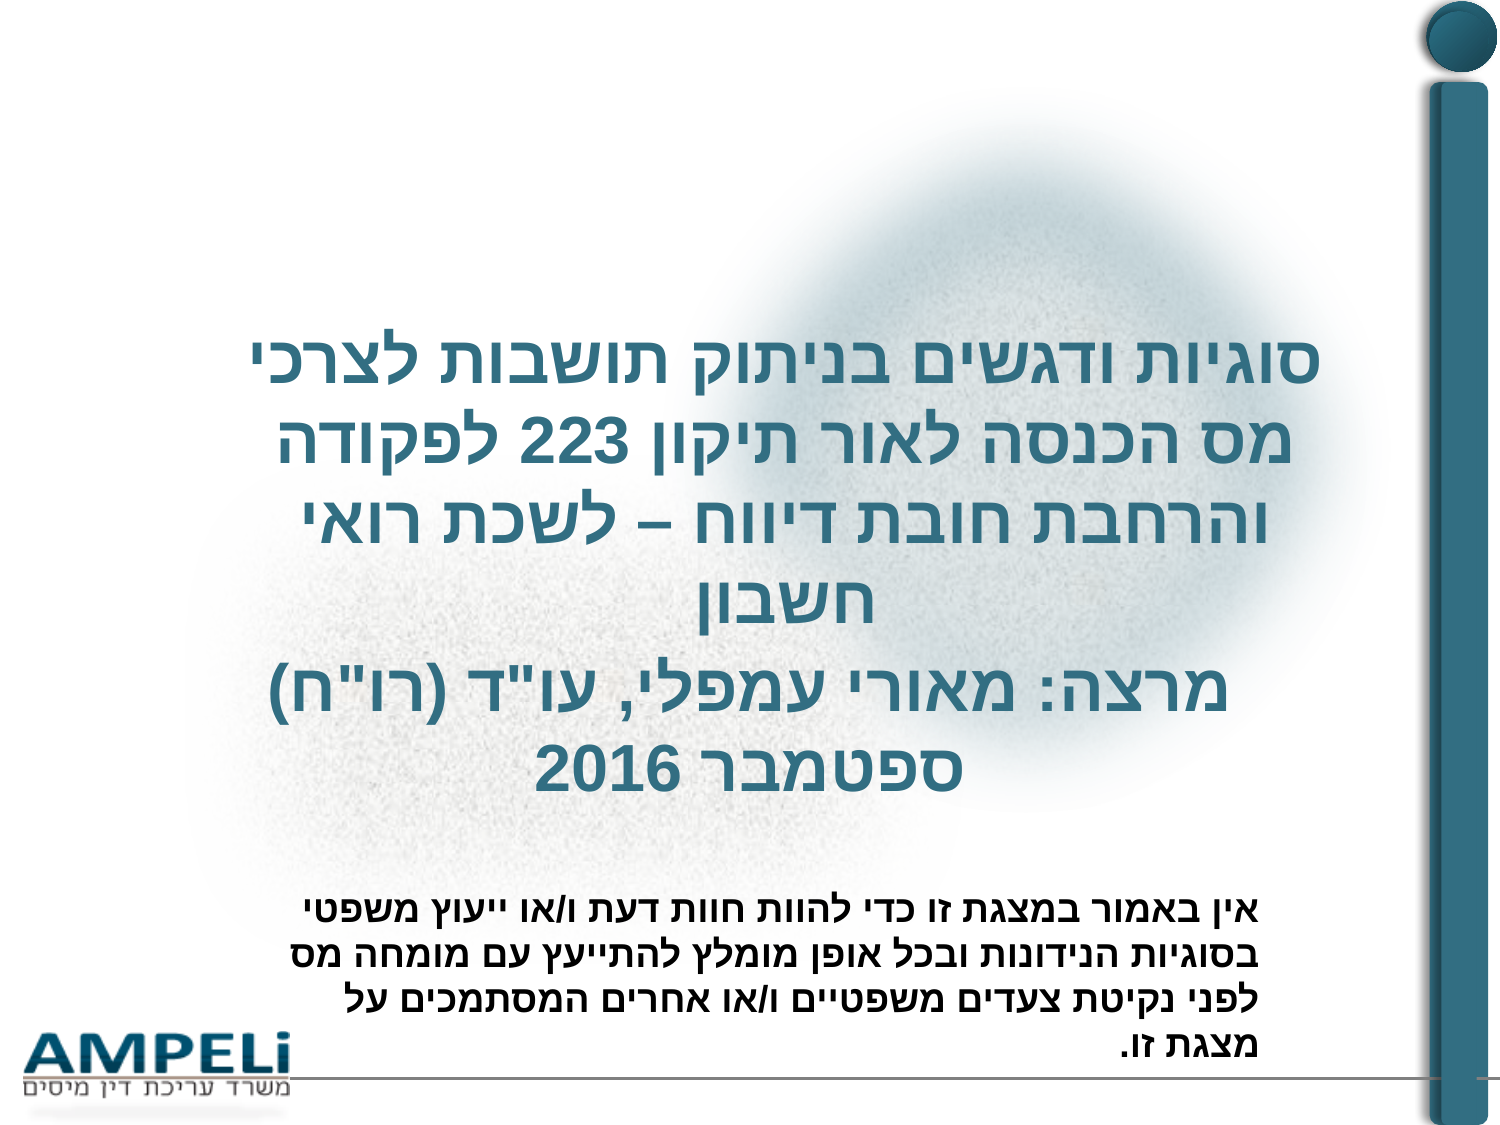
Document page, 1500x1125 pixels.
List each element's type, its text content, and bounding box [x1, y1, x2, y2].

picture [23, 1031, 290, 1125]
subtitle מרצה: מאורי עמפלי, עו"ד (רו"ח) ספטמבר 2016 אין באמור במצגת זו כדי להוות חוות דעת ו/או ייעוץ משפטי בסוגיות הנידונות ובכל אופן מומלץ להתייעץ עם מומחה מס לפני נקיטת צעדים משפטיים ו/או אחרים המסתמכים על מצגת זו. [225, 637, 1275, 925]
title סוגיות ודגשים בניתוק תושבות לצרכי מס הכנסה לאור תיקון 223 לפקודה והרחבת חובת דיווח – לשכת רואי חשבון [225, 169, 1347, 784]
